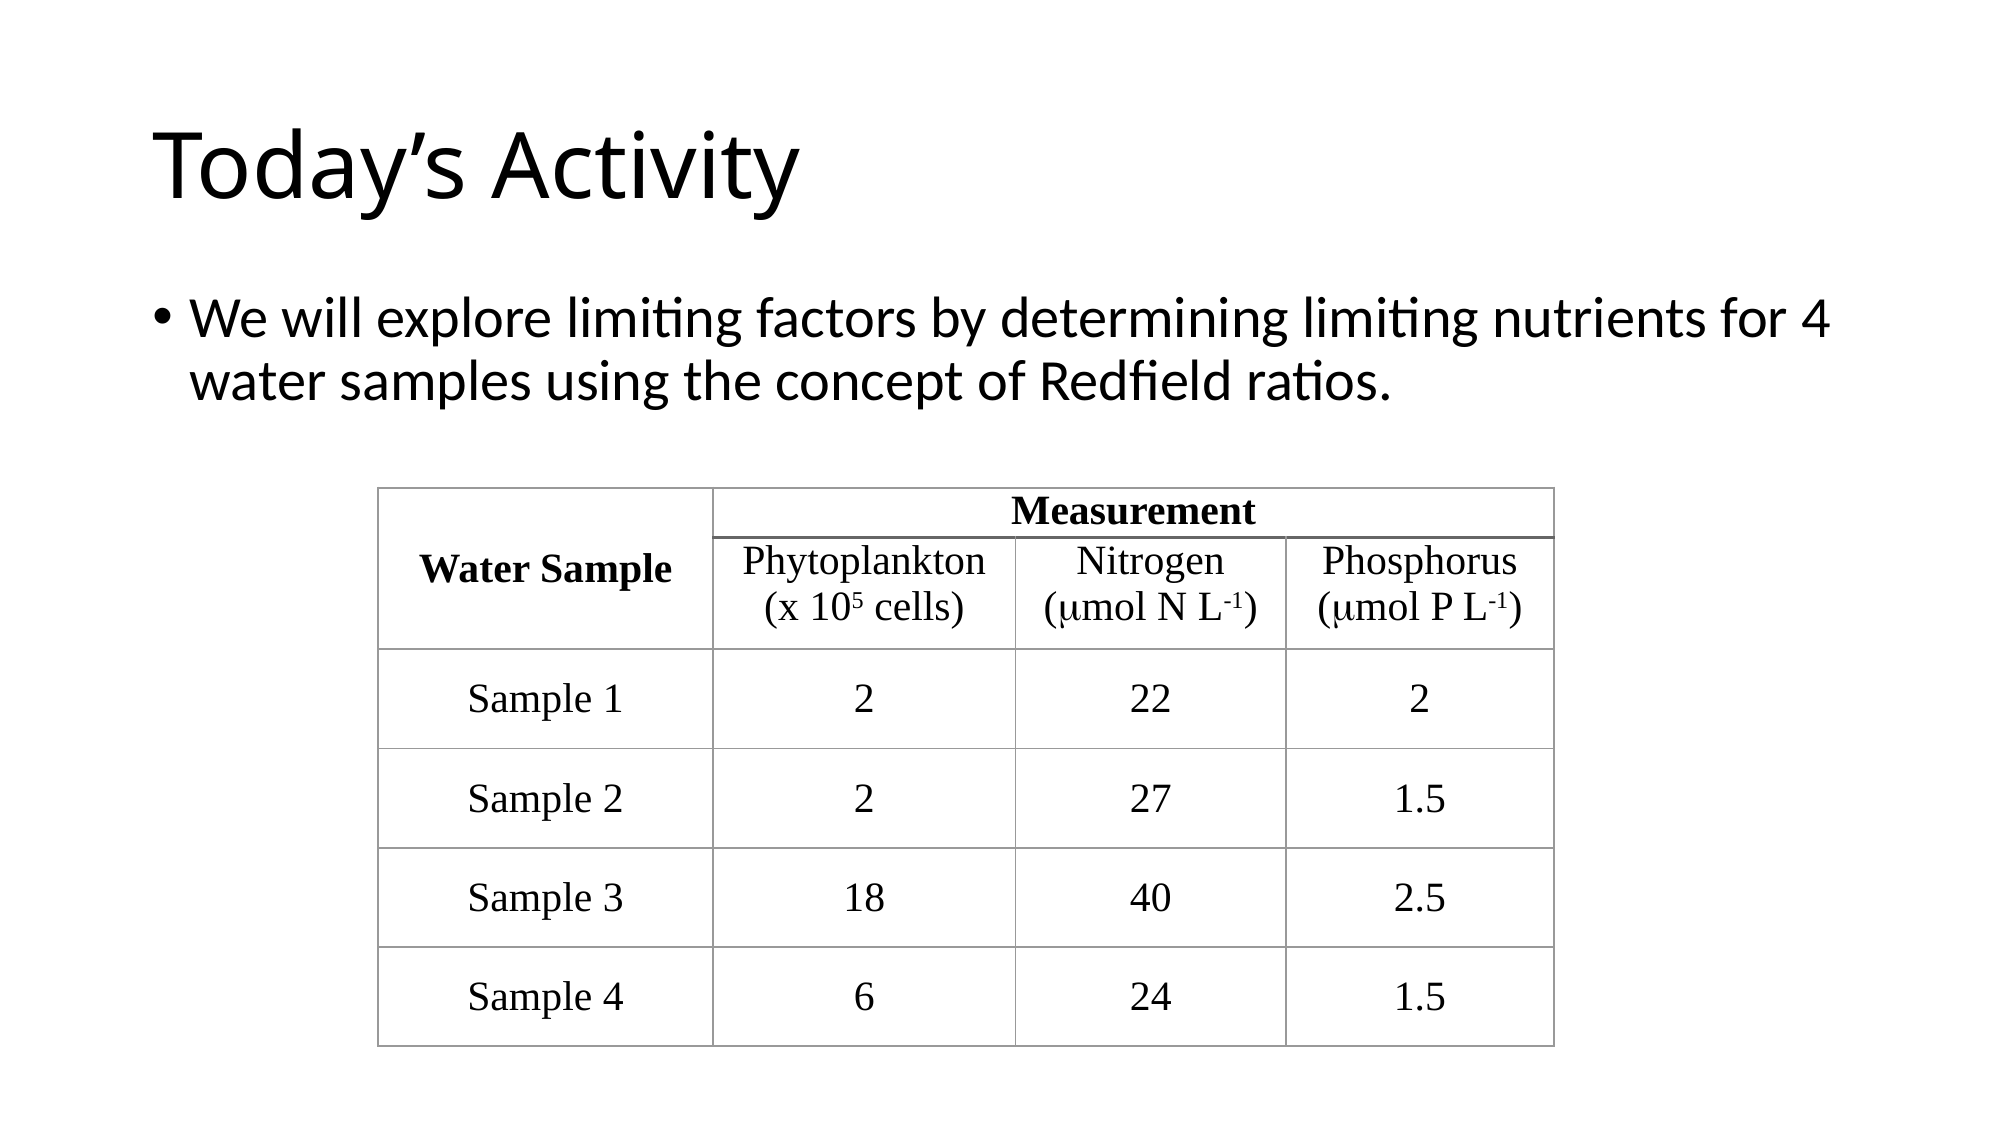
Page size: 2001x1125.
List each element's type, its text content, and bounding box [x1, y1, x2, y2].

table_cell 6 [714, 948, 1015, 1045]
list We will explore limiting factors by determining limiting nutrients for 4 water samples using the concept of Redfield ratios. [137, 279, 1863, 994]
table_header Water Sample [379, 489, 712, 648]
table_cell 1.5 [1287, 948, 1553, 1045]
table_cell Sample 4 [379, 948, 712, 1045]
table_cell Sample 2 [379, 749, 712, 847]
table_cell Phytoplankton (x 105 cells) [714, 539, 1015, 648]
table_header Measurement [714, 489, 1553, 536]
table_cell 24 [1016, 948, 1285, 1045]
table_cell 2 [714, 749, 1015, 847]
table_cell Phosphorus (mol P L-1) [1287, 539, 1553, 648]
table_cell Sample 3 [379, 849, 712, 946]
table_cell 2 [714, 650, 1015, 748]
table_cell Sample 1 [379, 650, 712, 748]
table_cell 40 [1016, 849, 1285, 946]
table_cell 18 [714, 849, 1015, 946]
table_cell 22 [1016, 650, 1285, 748]
table_cell 27 [1016, 749, 1285, 847]
table_cell 2.5 [1287, 849, 1553, 946]
table_cell Nitrogen (mol N L-1) [1016, 539, 1285, 648]
title Today’s Activity [137, 59, 1863, 278]
table_cell 1.5 [1287, 749, 1553, 847]
table_cell 2 [1287, 650, 1553, 748]
